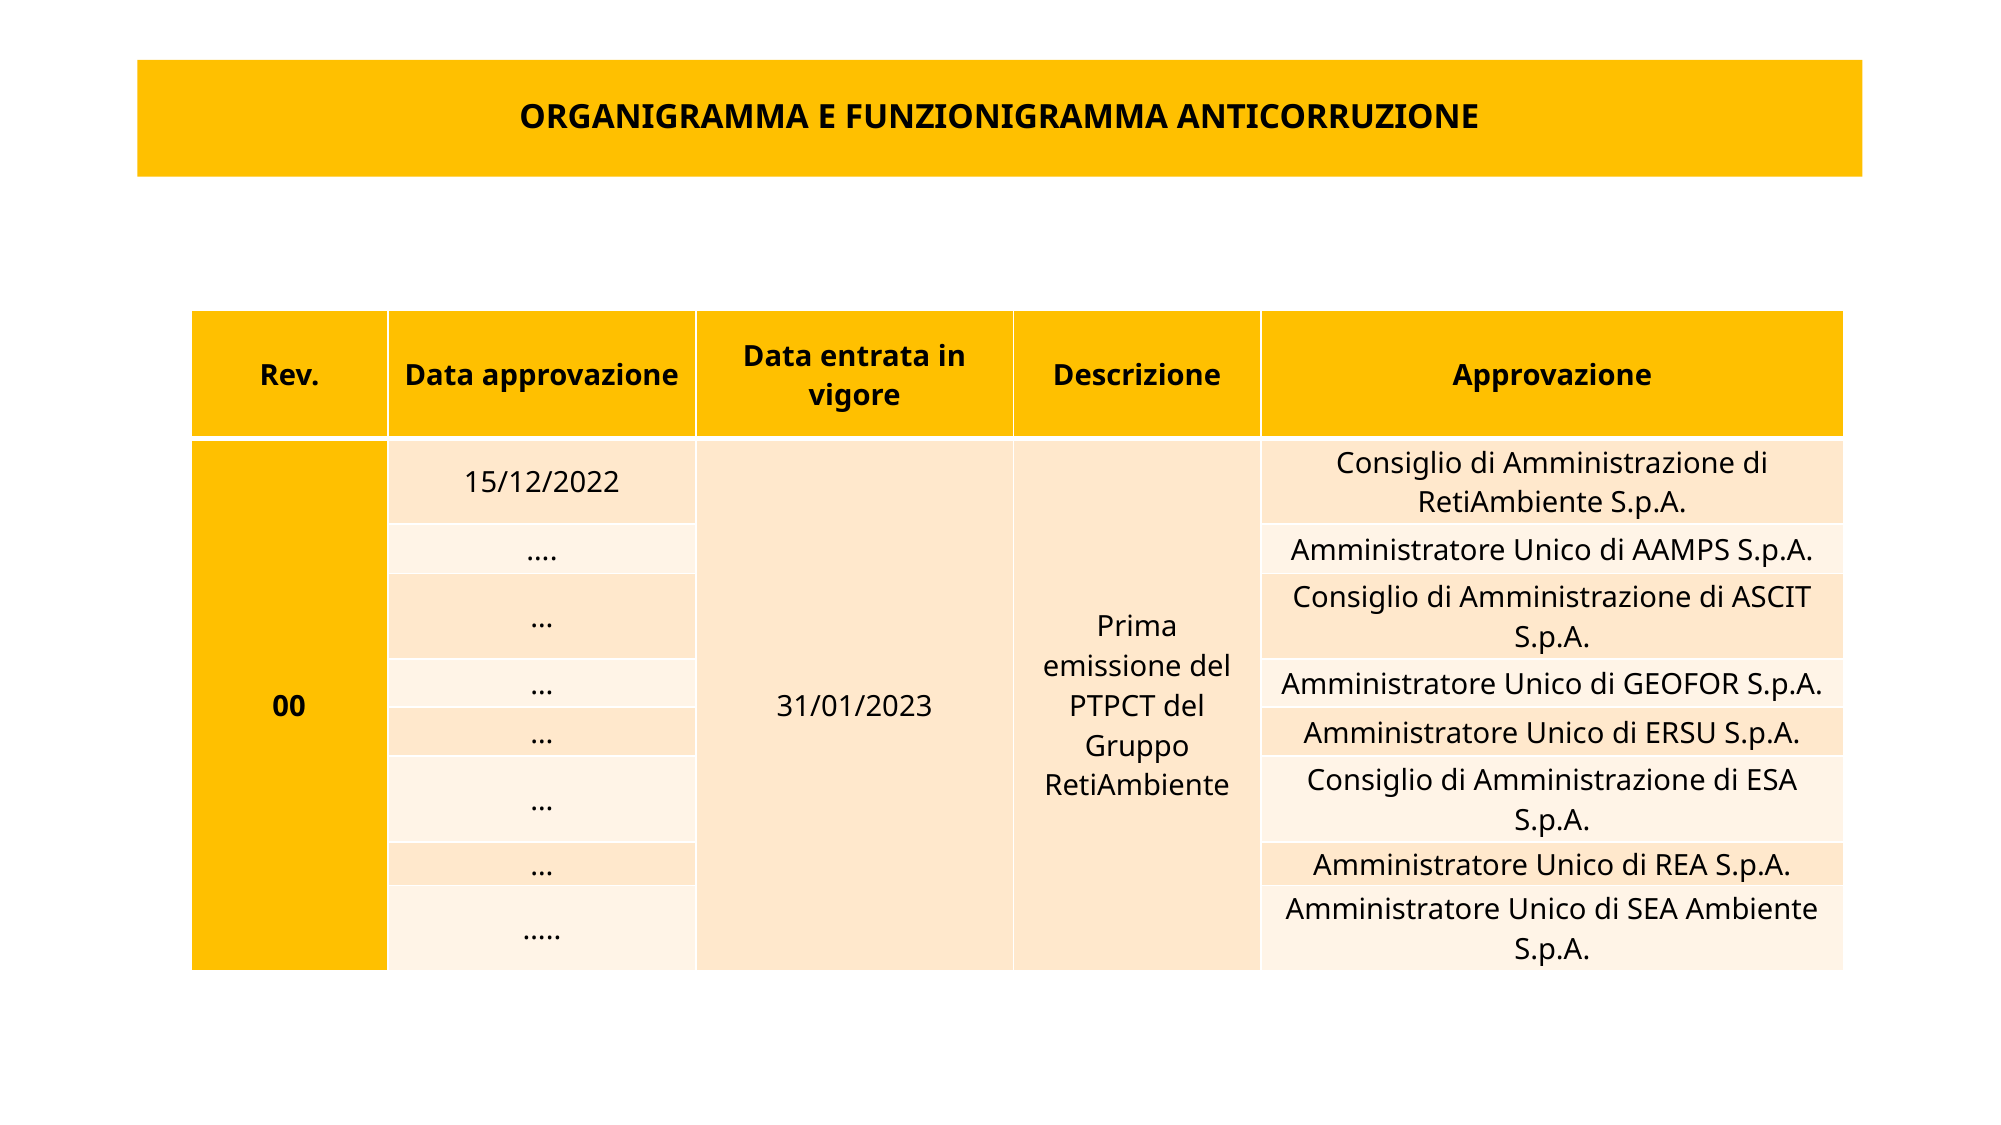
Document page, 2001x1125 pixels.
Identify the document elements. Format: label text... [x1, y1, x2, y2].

table_cell … [389, 708, 695, 755]
table_cell Prima emissione del PTPCT del Gruppo RetiAmbiente [1014, 441, 1260, 970]
table_cell ….. [389, 886, 695, 970]
table_cell Consiglio di Amministrazione di ASCIT S.p.A. [1262, 574, 1843, 658]
table_header Data entrata in vigore [697, 311, 1013, 436]
title ORGANIGRAMMA E FUNZIONIGRAMMA ANTICORRUZIONE [137, 59, 1863, 177]
table_cell Amministratore Unico di GEOFOR S.p.A. [1262, 660, 1843, 706]
table_cell … [389, 757, 695, 841]
table_cell … [389, 574, 695, 658]
table_cell …. [389, 525, 695, 573]
table_cell 00 [192, 441, 387, 970]
table_cell Amministratore Unico di AAMPS S.p.A. [1262, 525, 1843, 573]
table_cell Amministratore Unico di SEA Ambiente S.p.A. [1262, 886, 1843, 970]
table_header Rev. [192, 311, 387, 436]
table_cell Amministratore Unico di ERSU S.p.A. [1262, 708, 1843, 755]
table_header Descrizione [1014, 311, 1260, 436]
table_cell … [389, 843, 695, 885]
table_header Data approvazione [389, 311, 695, 436]
table_cell 15/12/2022 [389, 441, 695, 523]
table_cell Amministratore Unico di REA S.p.A. [1262, 843, 1843, 885]
table_header Approvazione [1262, 311, 1843, 436]
table_cell 31/01/2023 [697, 441, 1013, 970]
table_cell Consiglio di Amministrazione di RetiAmbiente S.p.A. [1262, 441, 1843, 523]
table_cell … [389, 660, 695, 706]
table_cell Consiglio di Amministrazione di ESA S.p.A. [1262, 757, 1843, 841]
